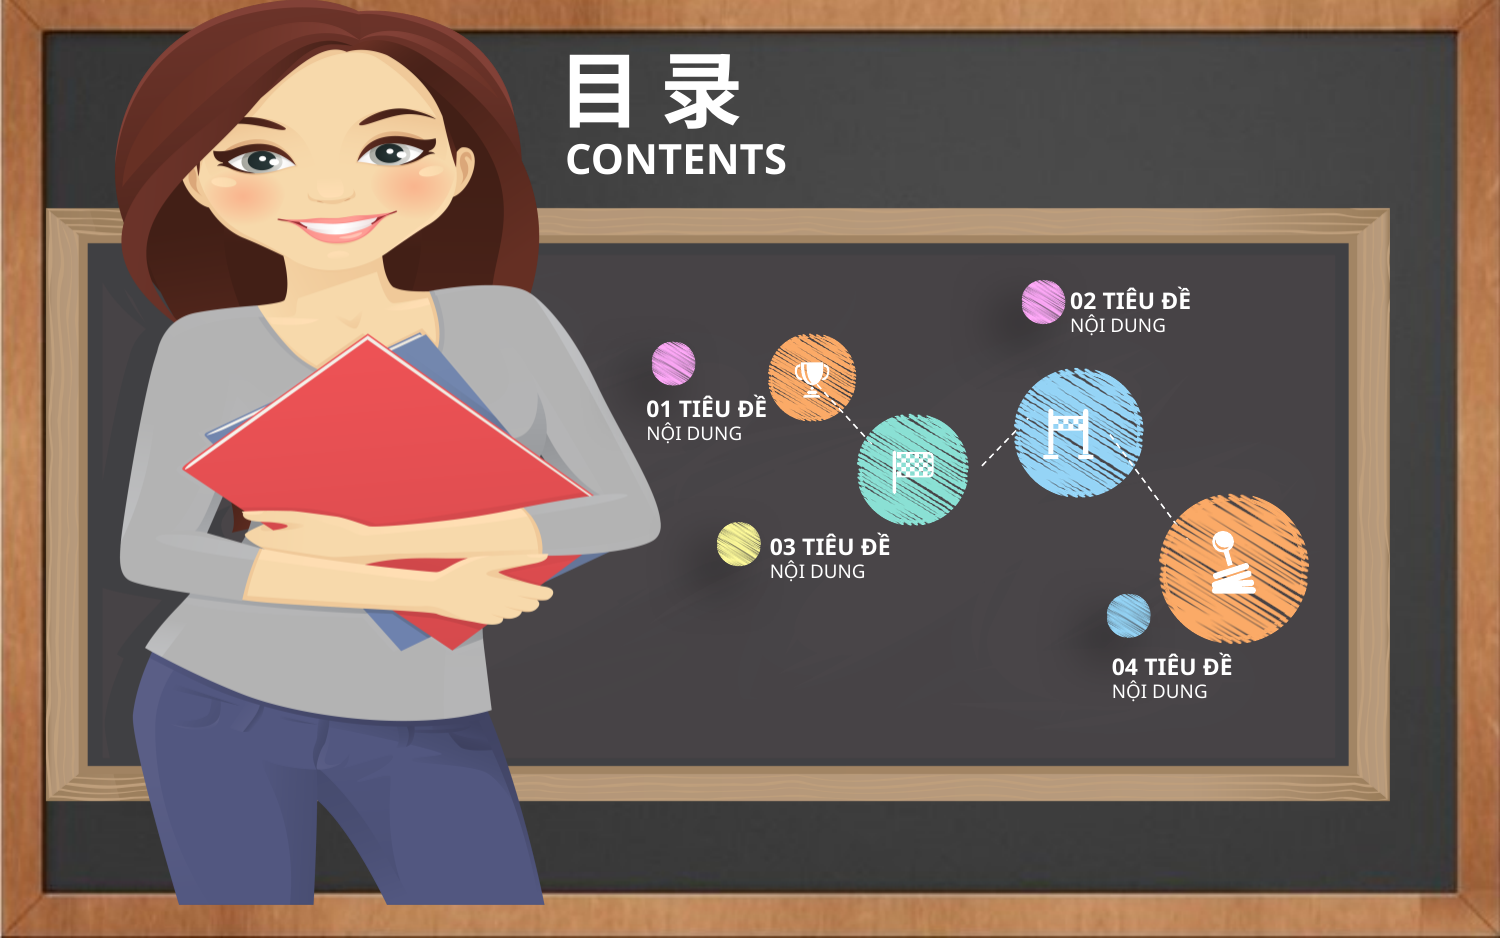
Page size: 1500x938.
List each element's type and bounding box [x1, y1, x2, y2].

text_box [856, 413, 970, 527]
text_box [1013, 367, 1144, 499]
text_box [981, 410, 1008, 467]
text_box [816, 384, 883, 456]
picture [0, 0, 1500, 938]
text_box [767, 332, 857, 422]
text_box [1158, 493, 1310, 645]
text_box [1109, 434, 1190, 543]
